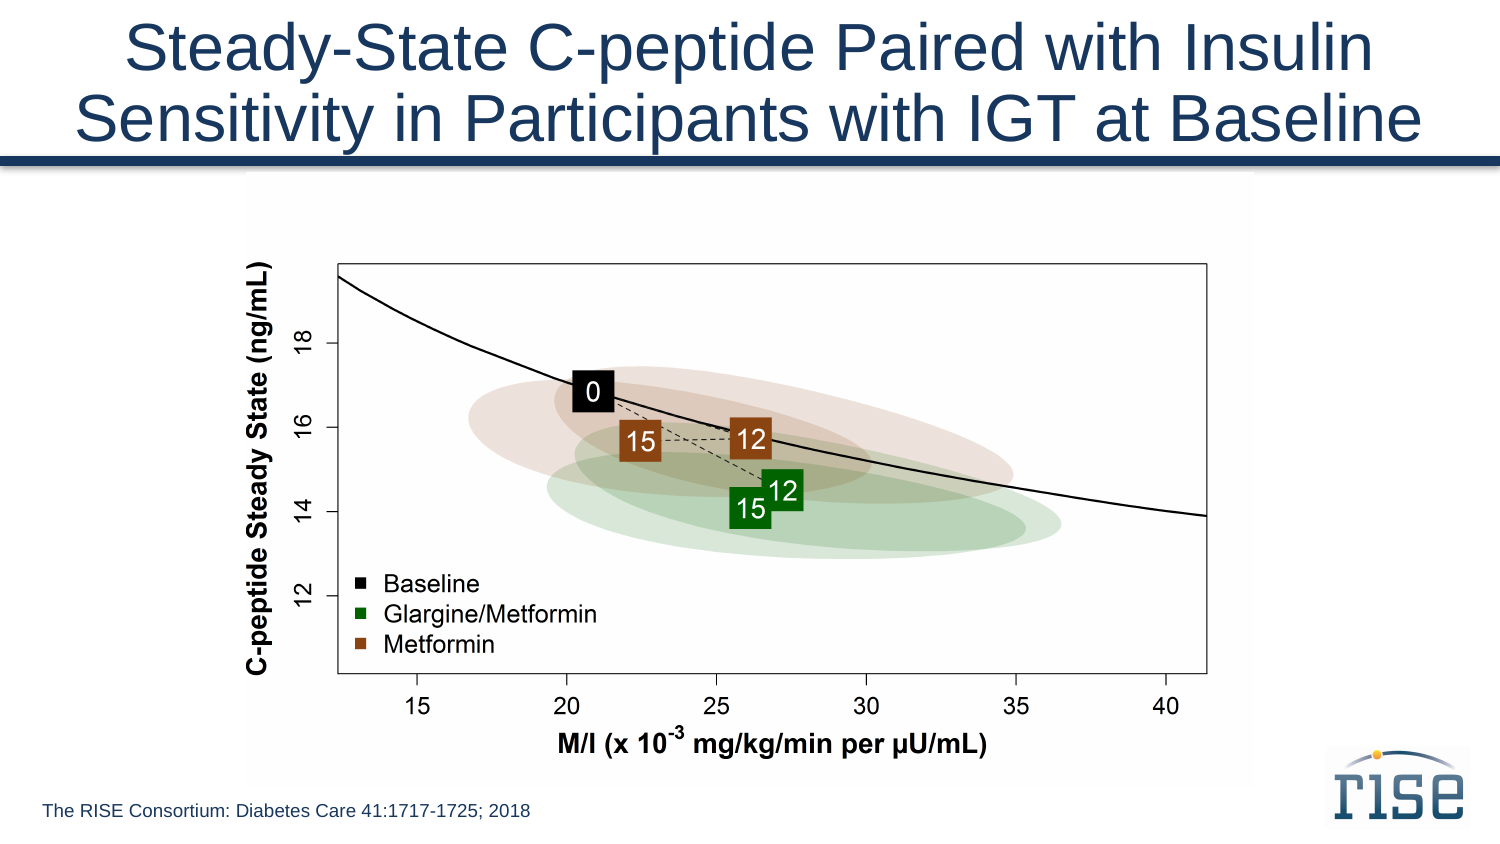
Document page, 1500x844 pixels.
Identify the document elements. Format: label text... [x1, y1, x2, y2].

title Steady-State C-peptide Paired with Insulin Sensitivity in Participants with IGT at Baseline [0, 13, 1500, 154]
text_box The RISE Consortium: Diabetes Care 41:1717-1725; 2018 [27, 791, 546, 830]
picture [246, 172, 1254, 788]
picture [1325, 746, 1470, 829]
